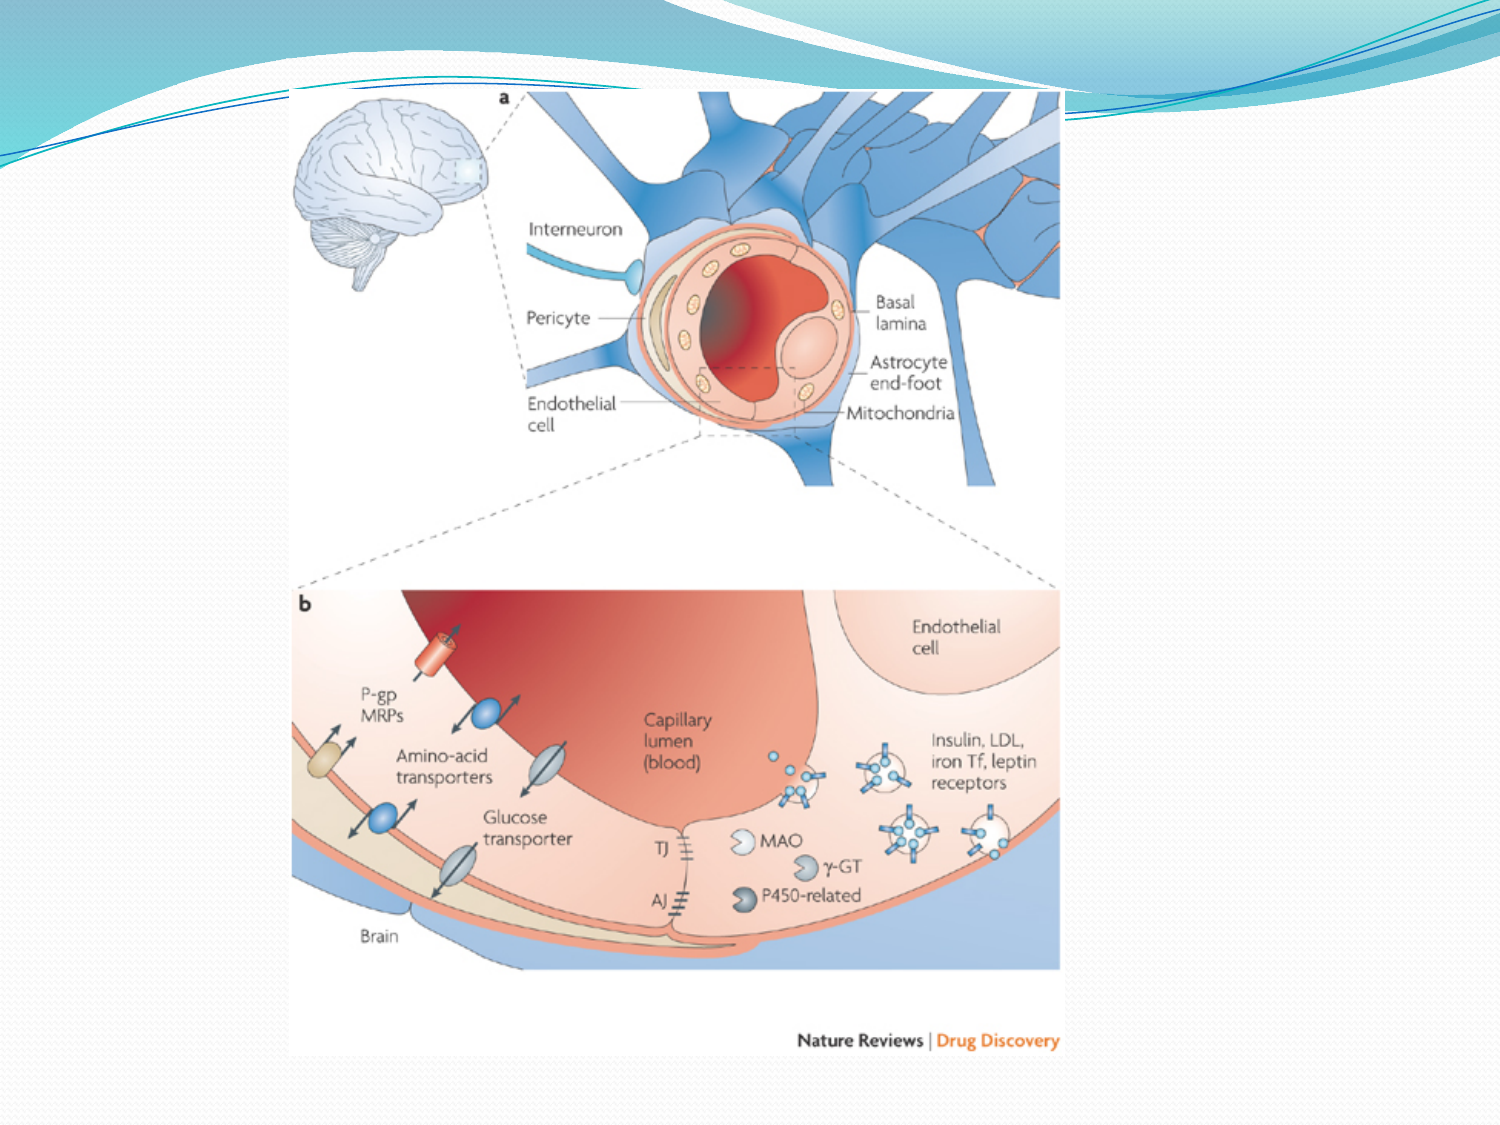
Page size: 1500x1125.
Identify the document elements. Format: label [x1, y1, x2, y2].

picture [289, 89, 1065, 1056]
